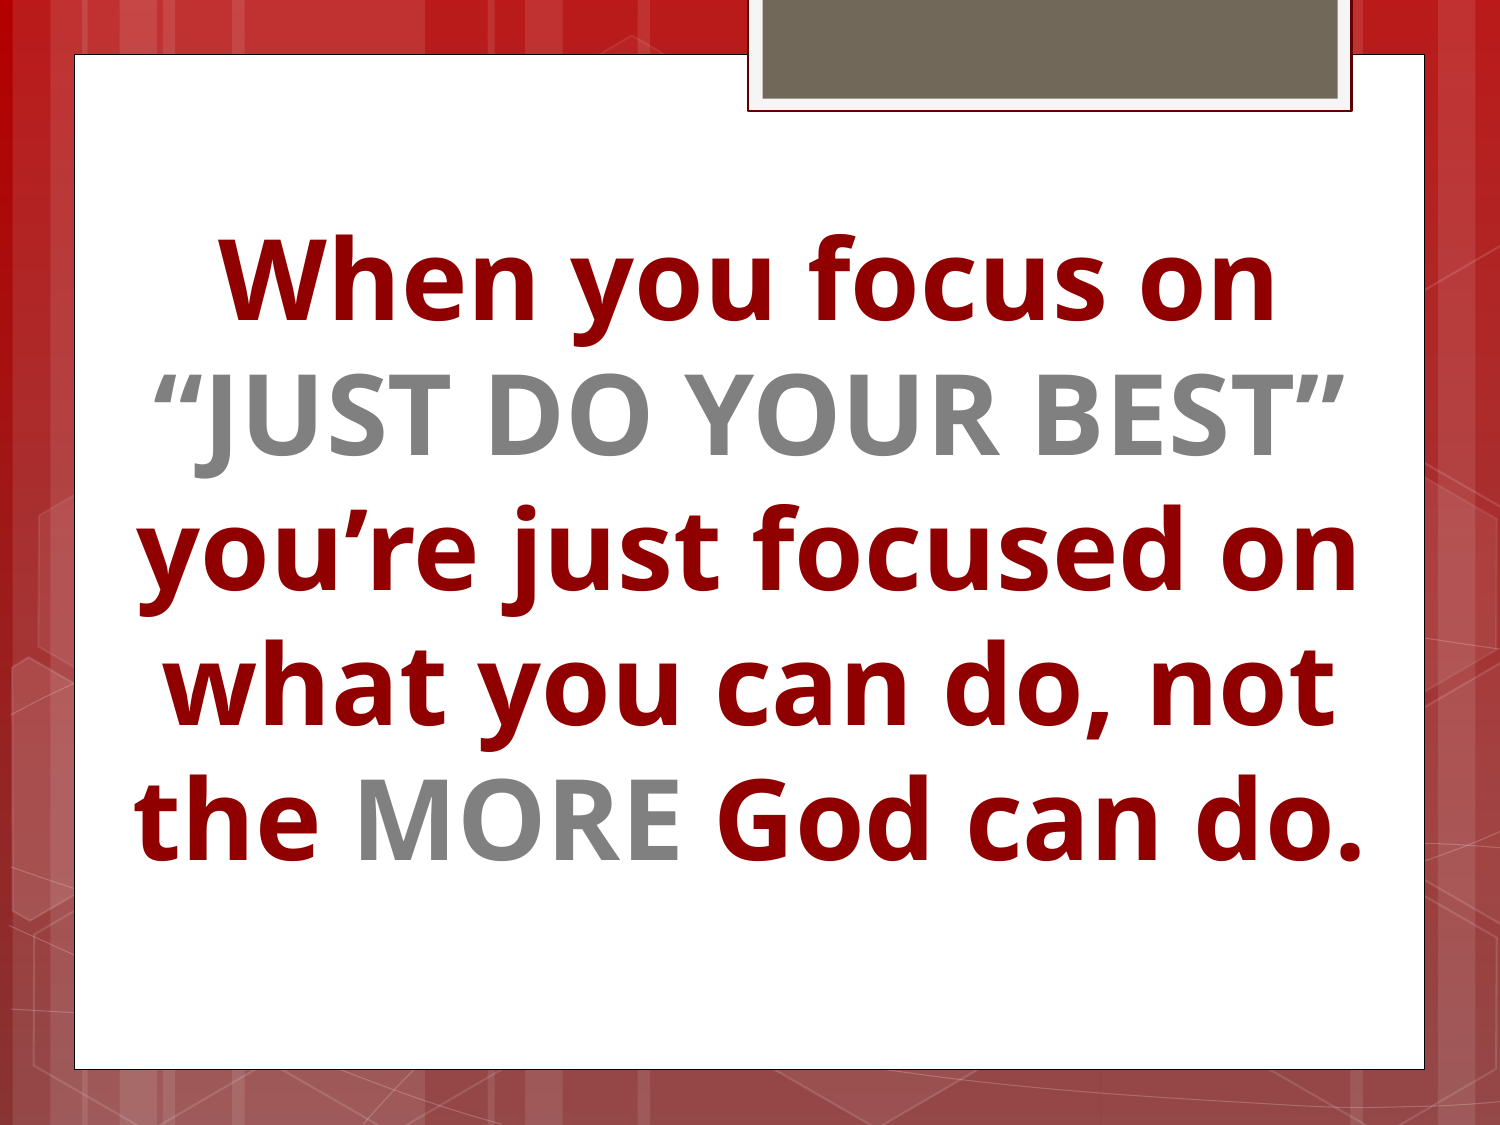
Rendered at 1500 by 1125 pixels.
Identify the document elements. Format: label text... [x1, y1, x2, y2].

text_box When you focus on “JUST DO YOUR BEST” you’re just focused on what you can do, not the MORE God can do. [87, 199, 1413, 890]
